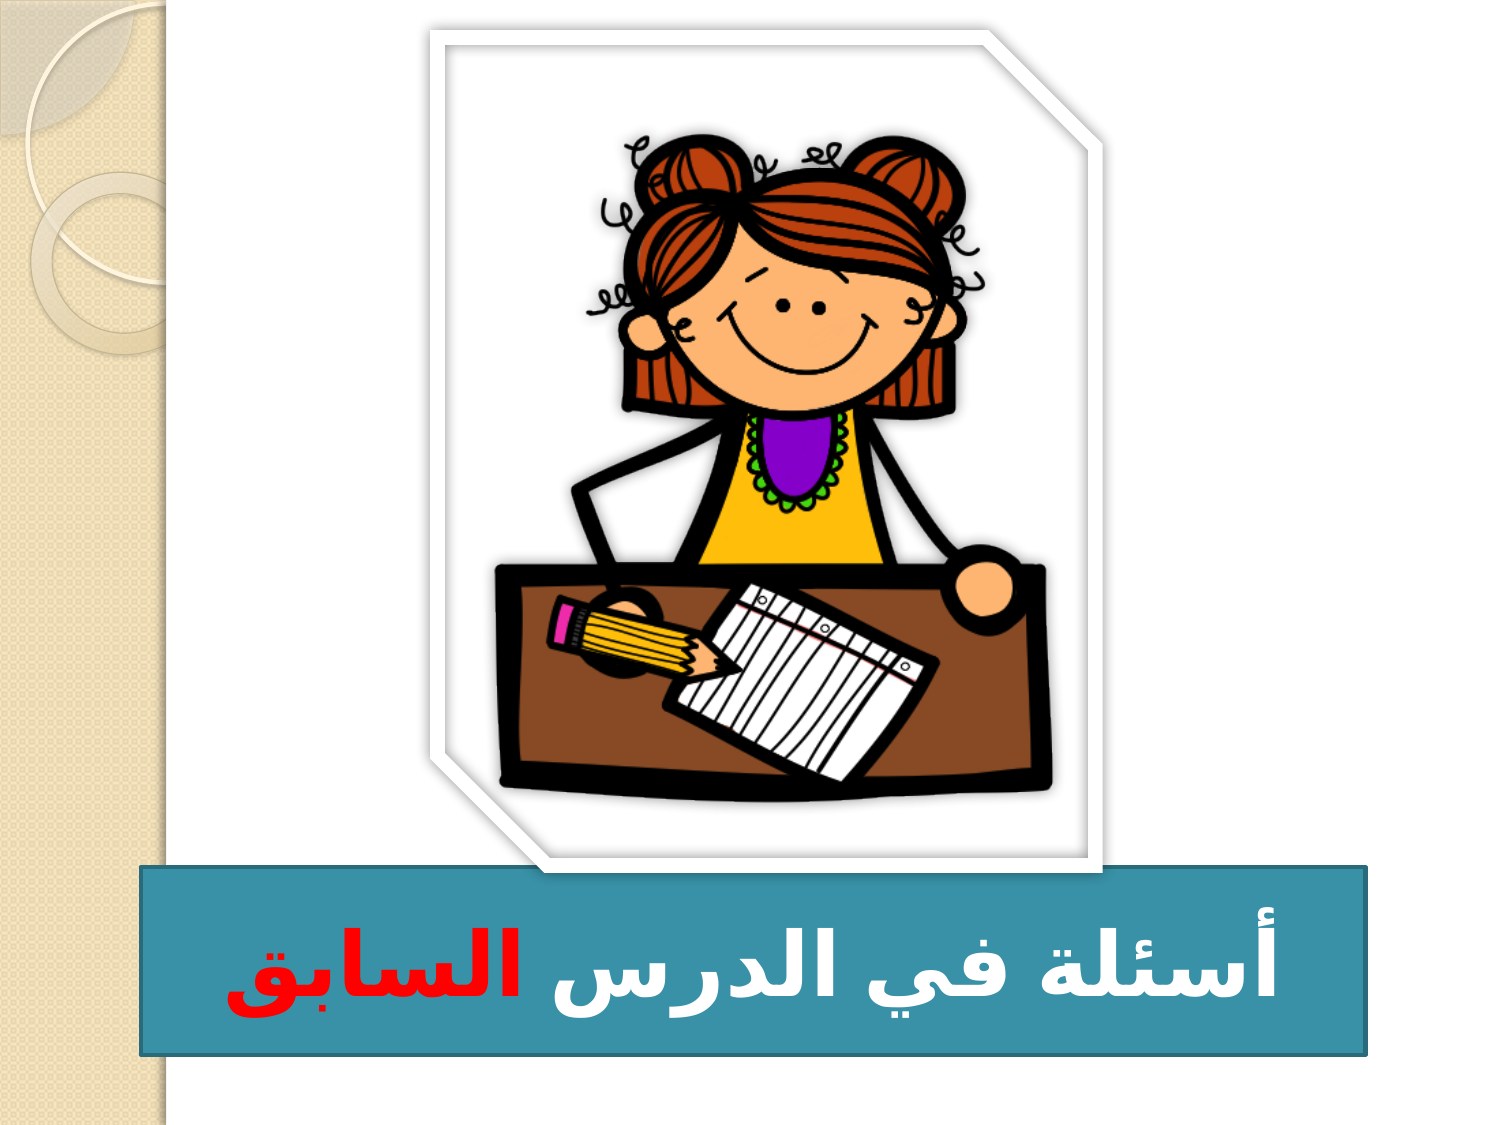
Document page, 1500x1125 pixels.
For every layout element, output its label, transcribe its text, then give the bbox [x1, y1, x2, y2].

picture [437, 37, 1096, 866]
title أسئلة في الدرس السابق [139, 865, 1368, 1057]
